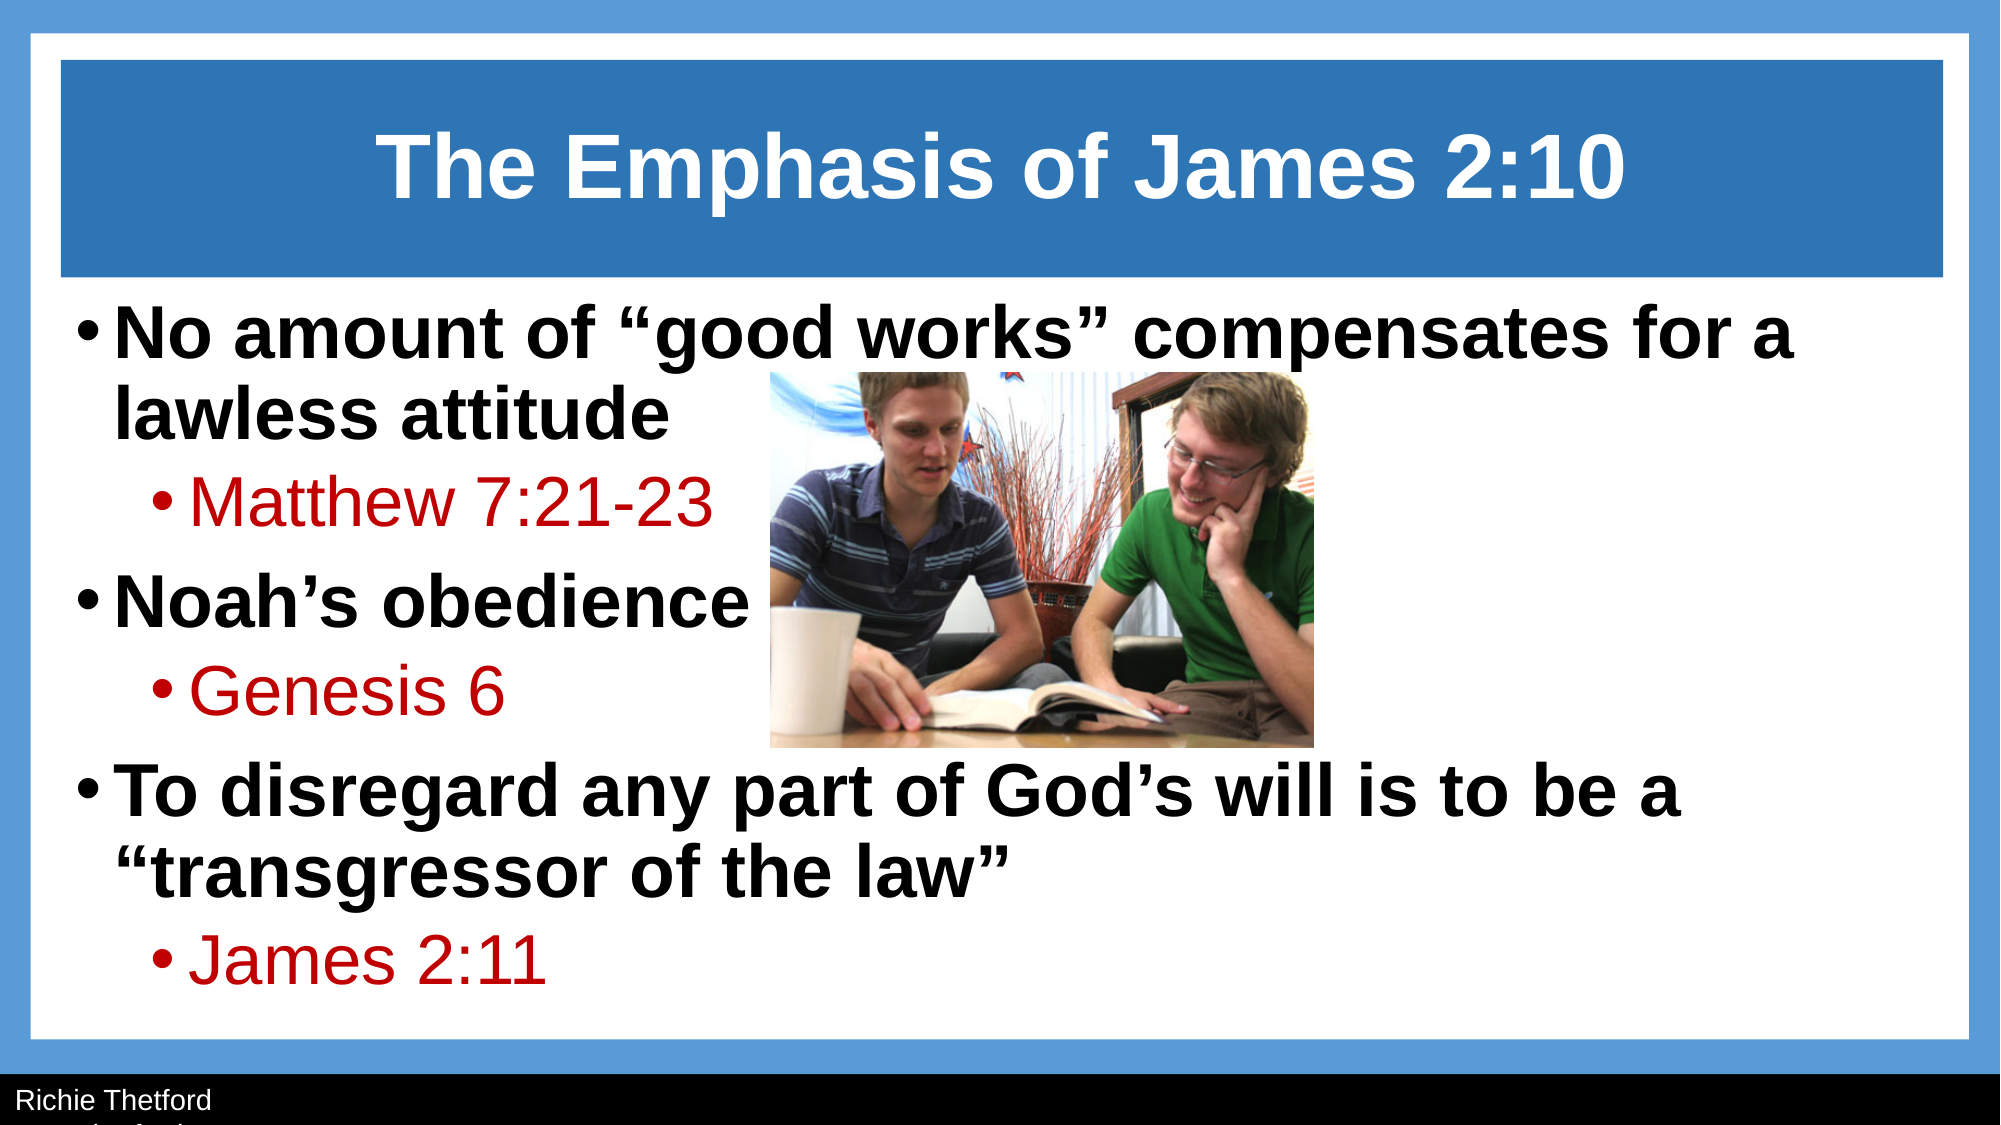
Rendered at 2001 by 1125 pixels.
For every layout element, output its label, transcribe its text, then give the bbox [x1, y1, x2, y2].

picture [770, 372, 1314, 748]
list No amount of “good works” compensates for a lawless attitude Matthew 7:21-23 Noah’s obedience Genesis 6 To disregard any part of God’s will is to be a “transgressor of the law” James 2:11 [60, 285, 1944, 1040]
title The Emphasis of James 2:10 [60, 59, 1944, 278]
